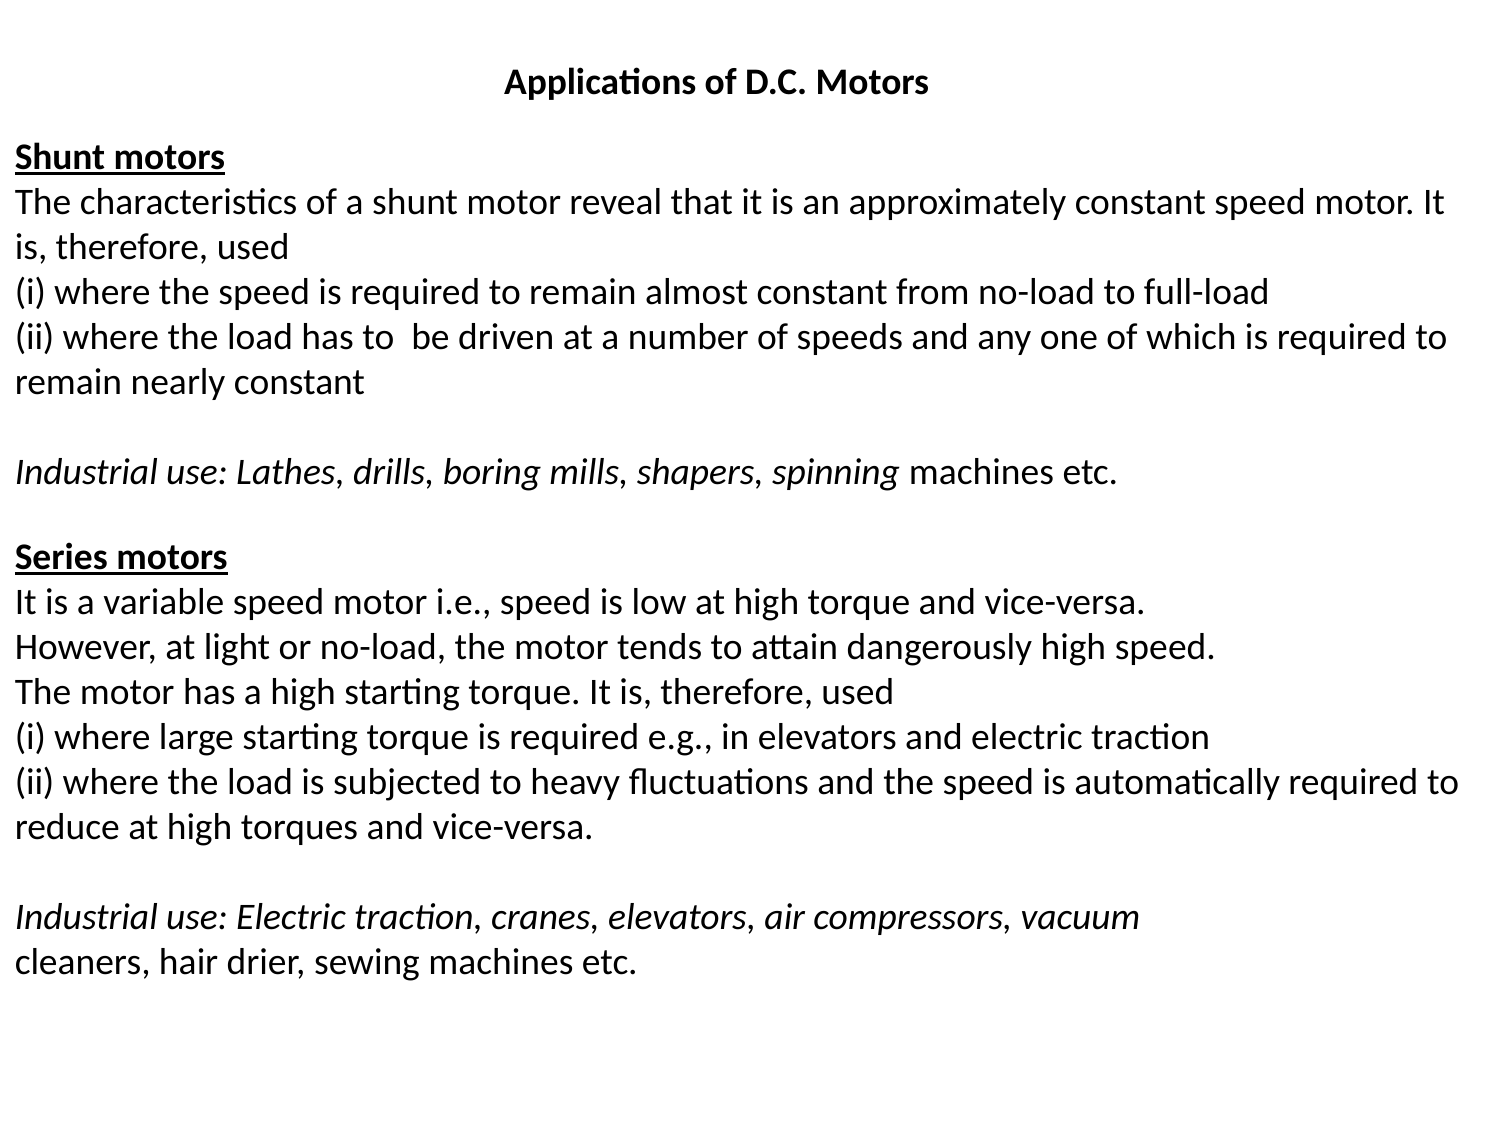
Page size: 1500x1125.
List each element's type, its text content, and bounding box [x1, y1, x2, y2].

text_box Shunt motors The characteristics of a shunt motor reveal that it is an approximately constant speed motor. It is, therefore, used (i) where the speed is required to remain almost constant from no-load to full-load (ii) where the load has to be driven at a number of speeds and any one of which is required to remain nearly constant Industrial use: Lathes, drills, boring mills, shapers, spinning machines etc. [0, 124, 1500, 500]
text_box Series motors It is a variable speed motor i.e., speed is low at high torque and vice-versa. However, at light or no-load, the motor tends to attain dangerously high speed. The motor has a high starting torque. It is, therefore, used (i) where large starting torque is required e.g., in elevators and electric traction (ii) where the load is subjected to heavy fluctuations and the speed is automatically required to reduce at high torques and vice-versa. Industrial use: Electric traction, cranes, elevators, air compressors, vacuum cleaners, hair drier, sewing machines etc. [0, 524, 1500, 990]
text_box Applications of D.C. Motors [489, 49, 945, 110]
